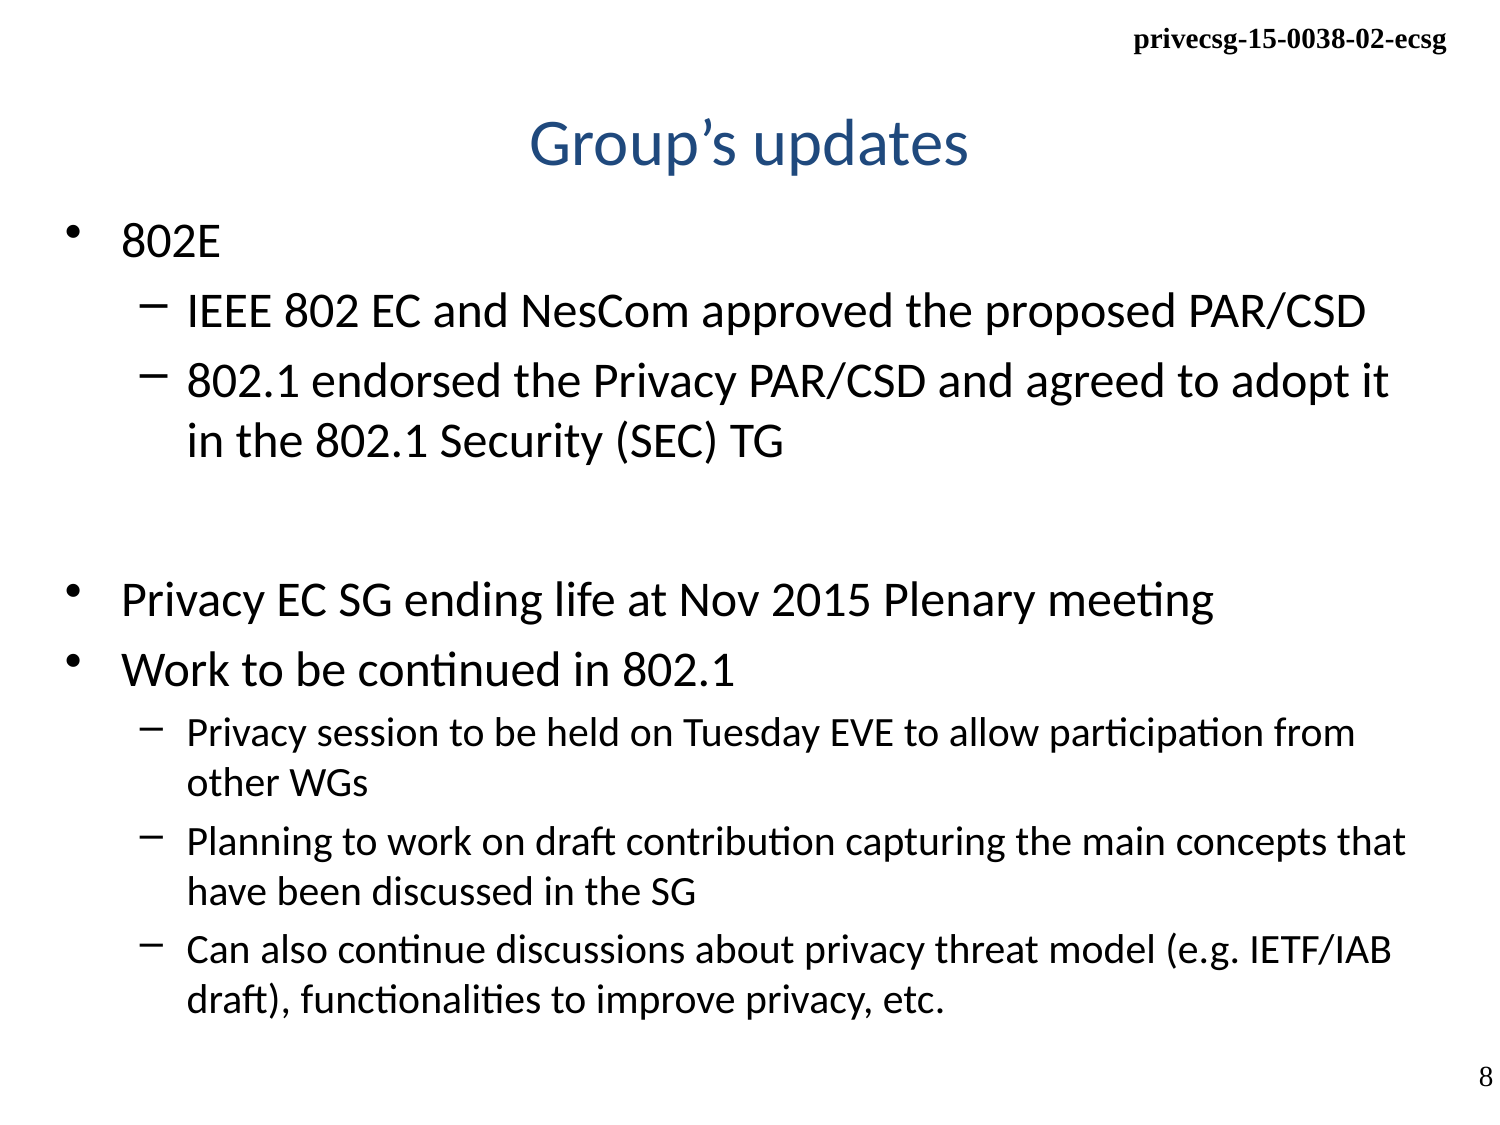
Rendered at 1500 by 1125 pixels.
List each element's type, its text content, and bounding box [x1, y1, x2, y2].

title Group’s updates [75, 45, 1425, 200]
list 802E IEEE 802 EC and NesCom approved the proposed PAR/CSD 802.1 endorsed the Privacy PAR/CSD and agreed to adopt it in the 802.1 Security (SEC) TG Privacy EC SG ending life at Nov 2015 Plenary meeting Work to be continued in 802.1 Privacy session to be held on Tuesday EVE to allow participation from other WGs Planning to work on draft contribution capturing the main concepts that have been discussed in the SG Can also continue discussions about privacy threat model (e.g. IETF/IAB draft), functionalities to improve privacy, etc. [50, 200, 1425, 1038]
